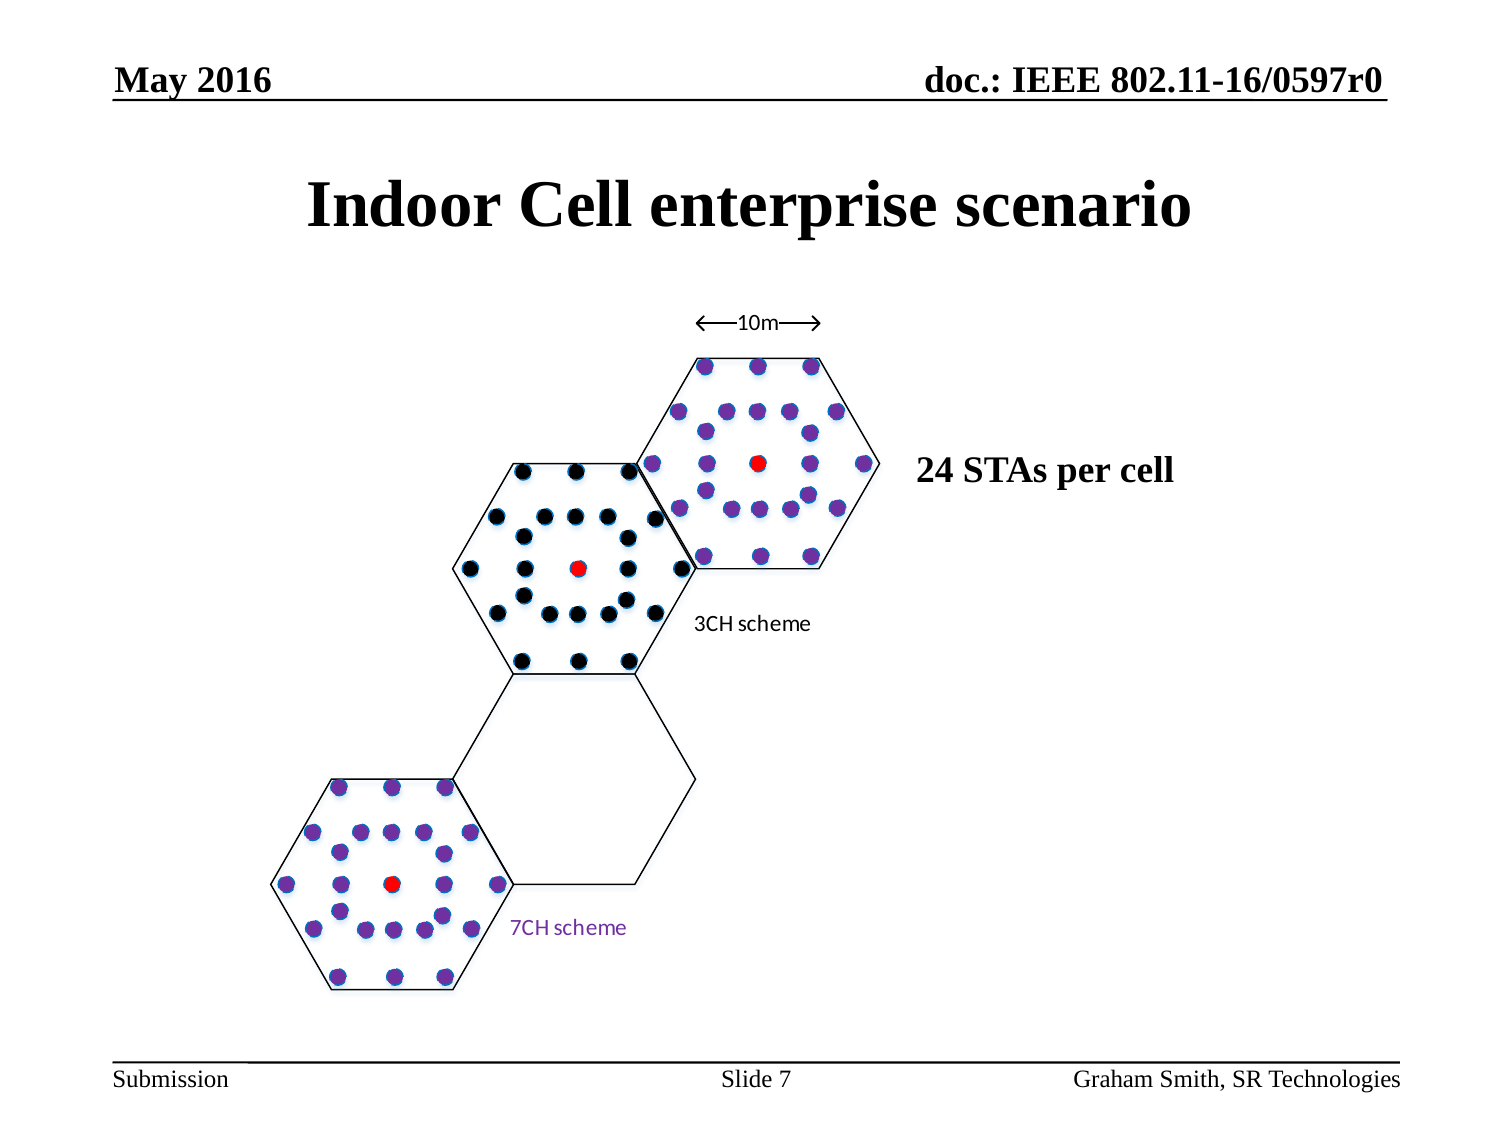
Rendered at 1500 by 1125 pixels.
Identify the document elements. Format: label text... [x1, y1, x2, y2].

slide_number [114, 54, 286, 101]
slide_number Slide 7 [712, 1061, 800, 1093]
text_box 24 STAs per cell [901, 437, 1190, 498]
title Indoor Cell enterprise scenario [112, 112, 1388, 288]
picture [262, 299, 887, 1001]
footer Graham Smith, SR Technologies [1069, 1061, 1402, 1093]
